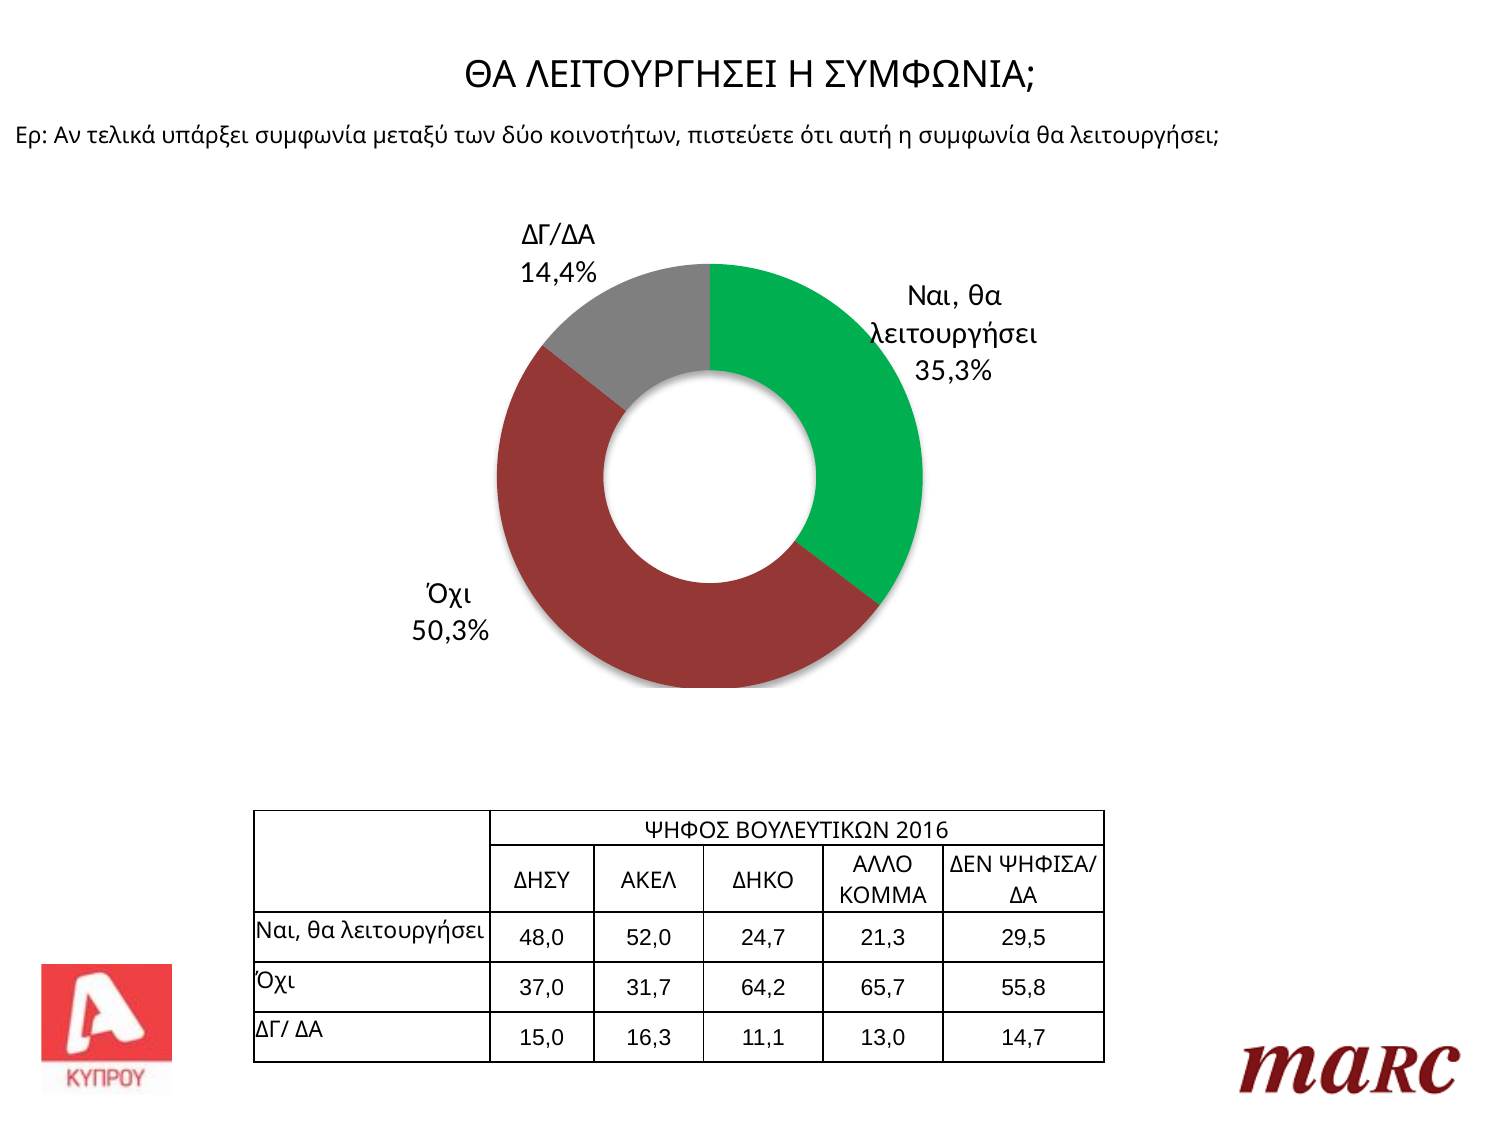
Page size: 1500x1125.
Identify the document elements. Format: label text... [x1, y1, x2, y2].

table_cell 14,7 [944, 1013, 1103, 1061]
table_cell 31,7 [595, 963, 703, 1011]
table_cell 52,0 [595, 913, 703, 961]
table_cell 15,0 [491, 1013, 593, 1061]
title ΘΑ ΛΕΙΤΟΥΡΓΗΣΕΙ Η ΣΥΜΦΩΝΙΑ; [17, 42, 1483, 91]
table_cell ΔΗΚΟ [704, 846, 822, 911]
table_cell 16,3 [595, 1013, 703, 1061]
table_cell 24,7 [704, 913, 822, 961]
table_cell ΔΓ/ ΔΑ [255, 1013, 489, 1061]
table_cell ΔΕΝ ΨΗΦΙΣΑ/ ΔΑ [944, 846, 1103, 911]
picture [1222, 1032, 1477, 1105]
table_header ΨΗΦΟΣ ΒΟΥΛΕΥΤΙΚΩΝ 2016 [491, 811, 1103, 844]
table_cell 64,2 [704, 963, 822, 1011]
title Ερ: Αν τελικά υπάρξει συμφωνία μεταξύ των δύο κοινοτήτων, πιστεύετε ότι αυτή η συμφωνία θα λειτουργήσει; [0, 113, 1500, 173]
table_cell Όχι [255, 963, 489, 1011]
table_cell 55,8 [944, 963, 1103, 1011]
picture [41, 964, 172, 1095]
table_cell 29,5 [944, 913, 1103, 961]
table_cell ΑΛΛΟ ΚΟΜΜΑ [824, 846, 942, 911]
table_cell 11,1 [704, 1013, 822, 1061]
table_cell ΑΚΕΛ [595, 846, 703, 911]
table_cell 65,7 [824, 963, 942, 1011]
table_cell 21,3 [824, 913, 942, 961]
table_header [255, 811, 489, 911]
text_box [68, 174, 1424, 702]
table_cell Ναι, θα λειτουργήσει [255, 913, 489, 961]
table_cell 37,0 [491, 963, 593, 1011]
table_cell 13,0 [824, 1013, 942, 1061]
table_cell 48,0 [491, 913, 593, 961]
table_cell ΔΗΣΥ [491, 846, 593, 911]
